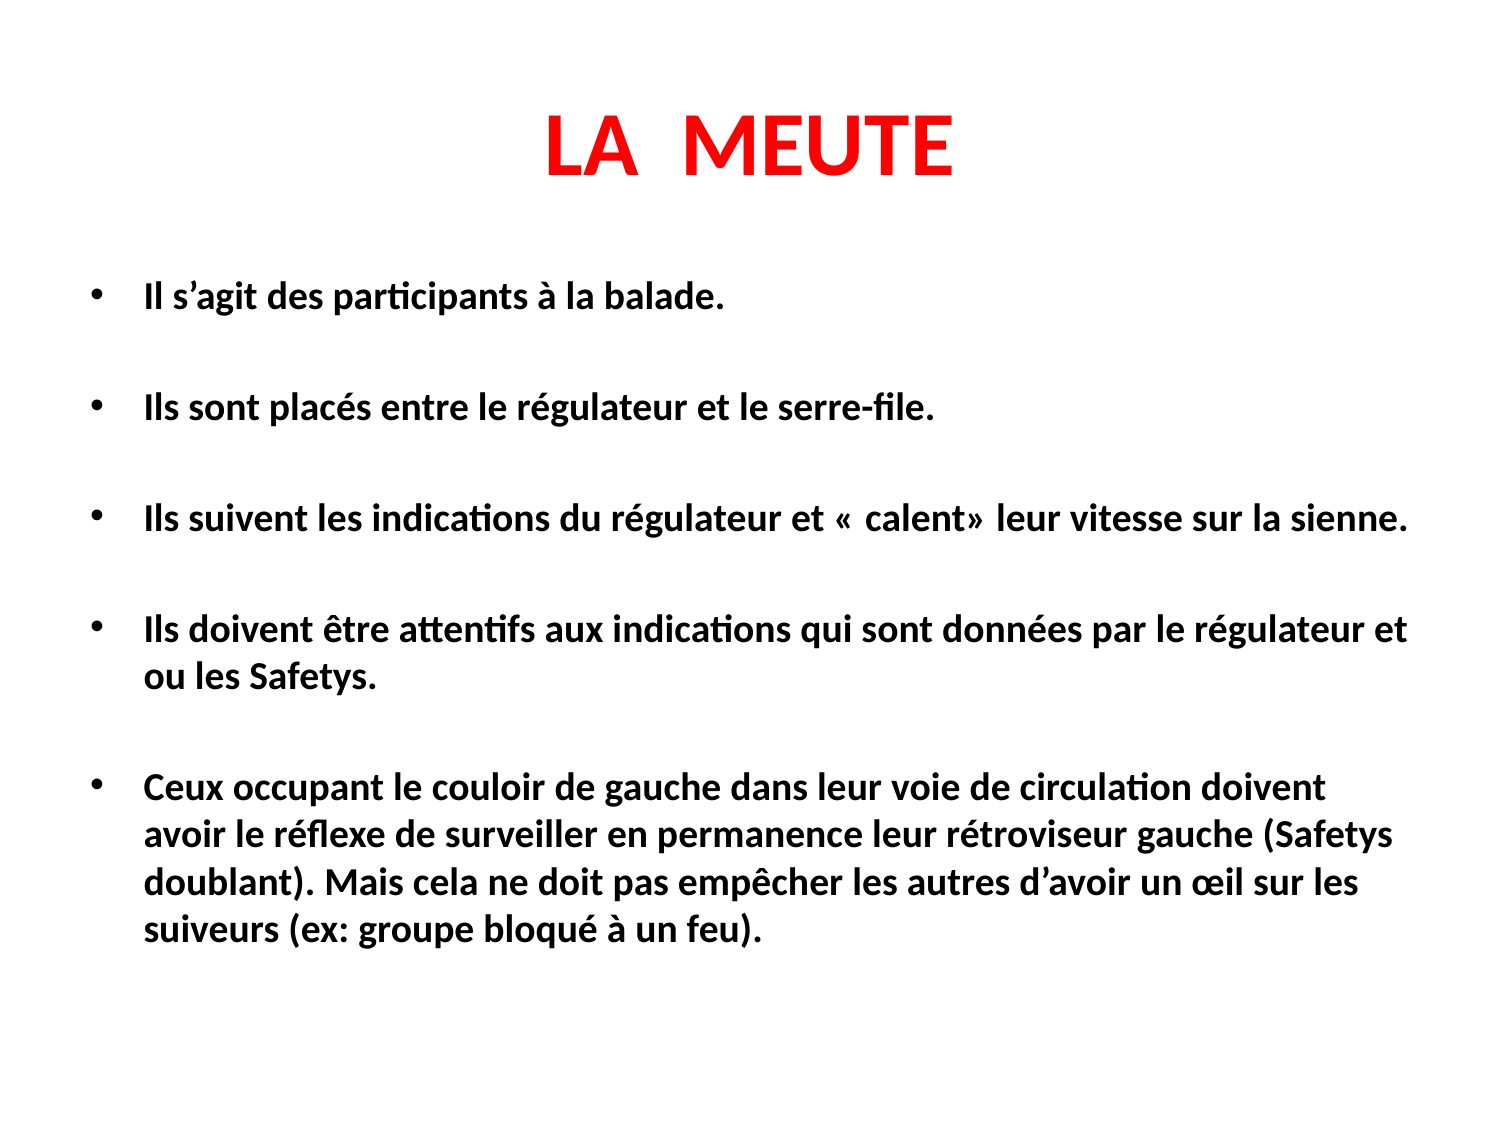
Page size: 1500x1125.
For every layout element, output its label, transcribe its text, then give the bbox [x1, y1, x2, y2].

title LA MEUTE [75, 45, 1425, 233]
list Il s’agit des participants à la balade. Ils sont placés entre le régulateur et le serre-file. Ils suivent les indications du régulateur et « calent» leur vitesse sur la sienne. Ils doivent être attentifs aux indications qui sont données par le régulateur et ou les Safetys. Ceux occupant le couloir de gauche dans leur voie de circulation doivent avoir le réflexe de surveiller en permanence leur rétroviseur gauche (Safetys doublant). Mais cela ne doit pas empêcher les autres d’avoir un œil sur les suiveurs (ex: groupe bloqué à un feu). [75, 262, 1425, 1005]
